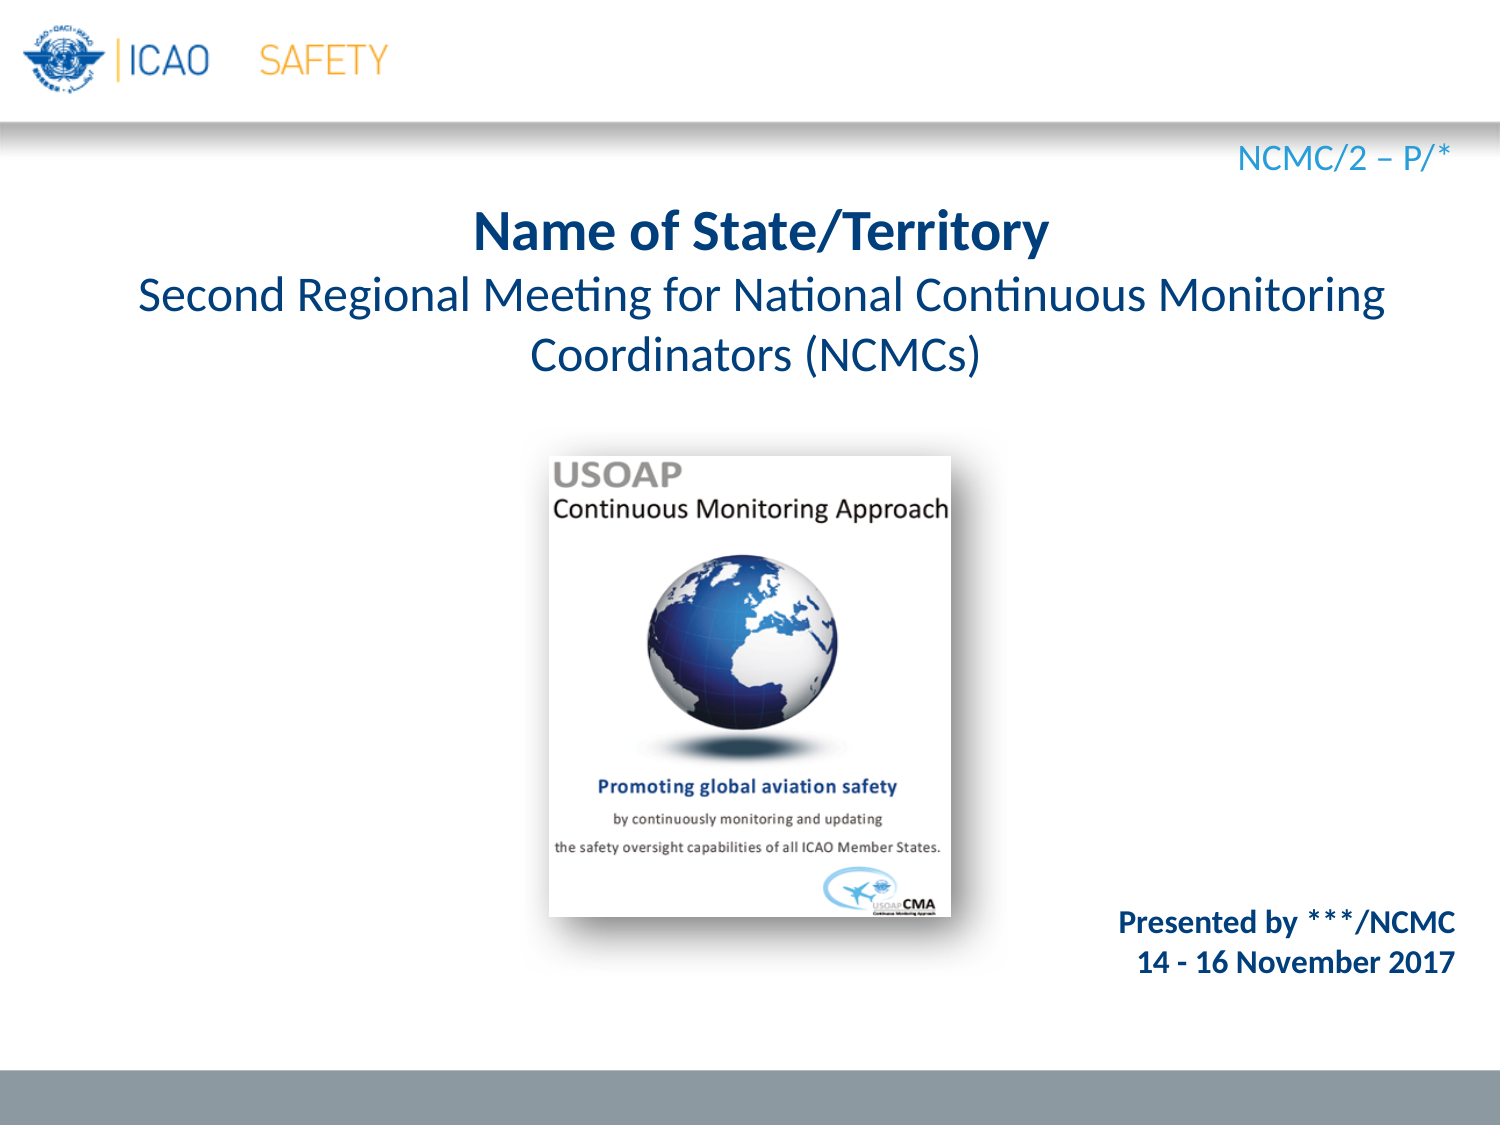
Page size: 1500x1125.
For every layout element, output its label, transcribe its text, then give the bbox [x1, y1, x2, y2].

text_box Presented by ***/NCMC 14 - 16 November 2017 [53, 893, 1471, 1059]
picture [548, 455, 952, 918]
text_box NCMC/2 – P/* [1222, 125, 1469, 186]
title Name of State/Territory Second Regional Meeting for National Continuous Monitoring Coordinators (NCMCs) [70, 184, 1453, 409]
picture [0, 0, 1500, 162]
